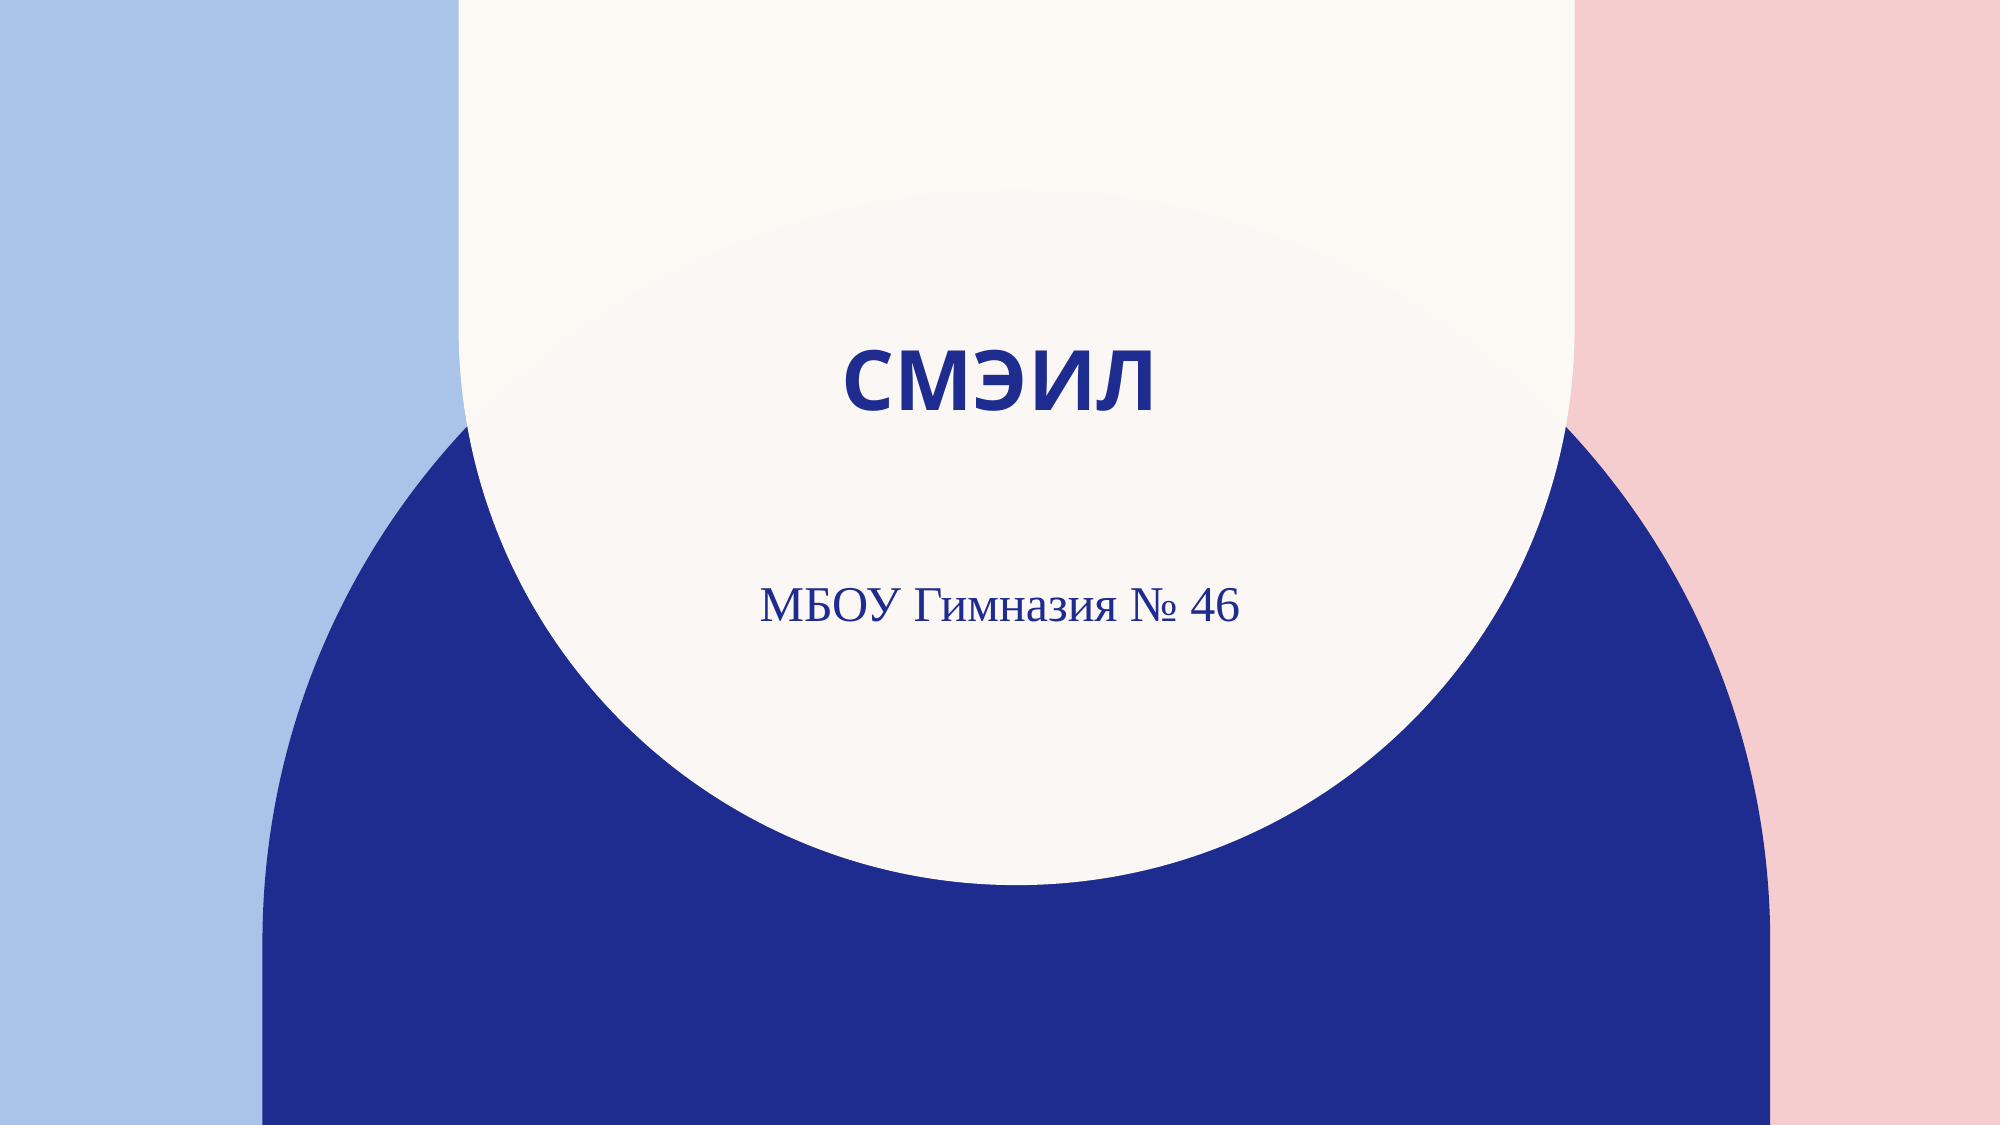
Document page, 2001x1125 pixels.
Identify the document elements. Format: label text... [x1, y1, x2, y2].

subtitle МБОУ Гимназия № 46 [713, 571, 1287, 716]
title СМЭИЛ [558, 325, 1442, 527]
